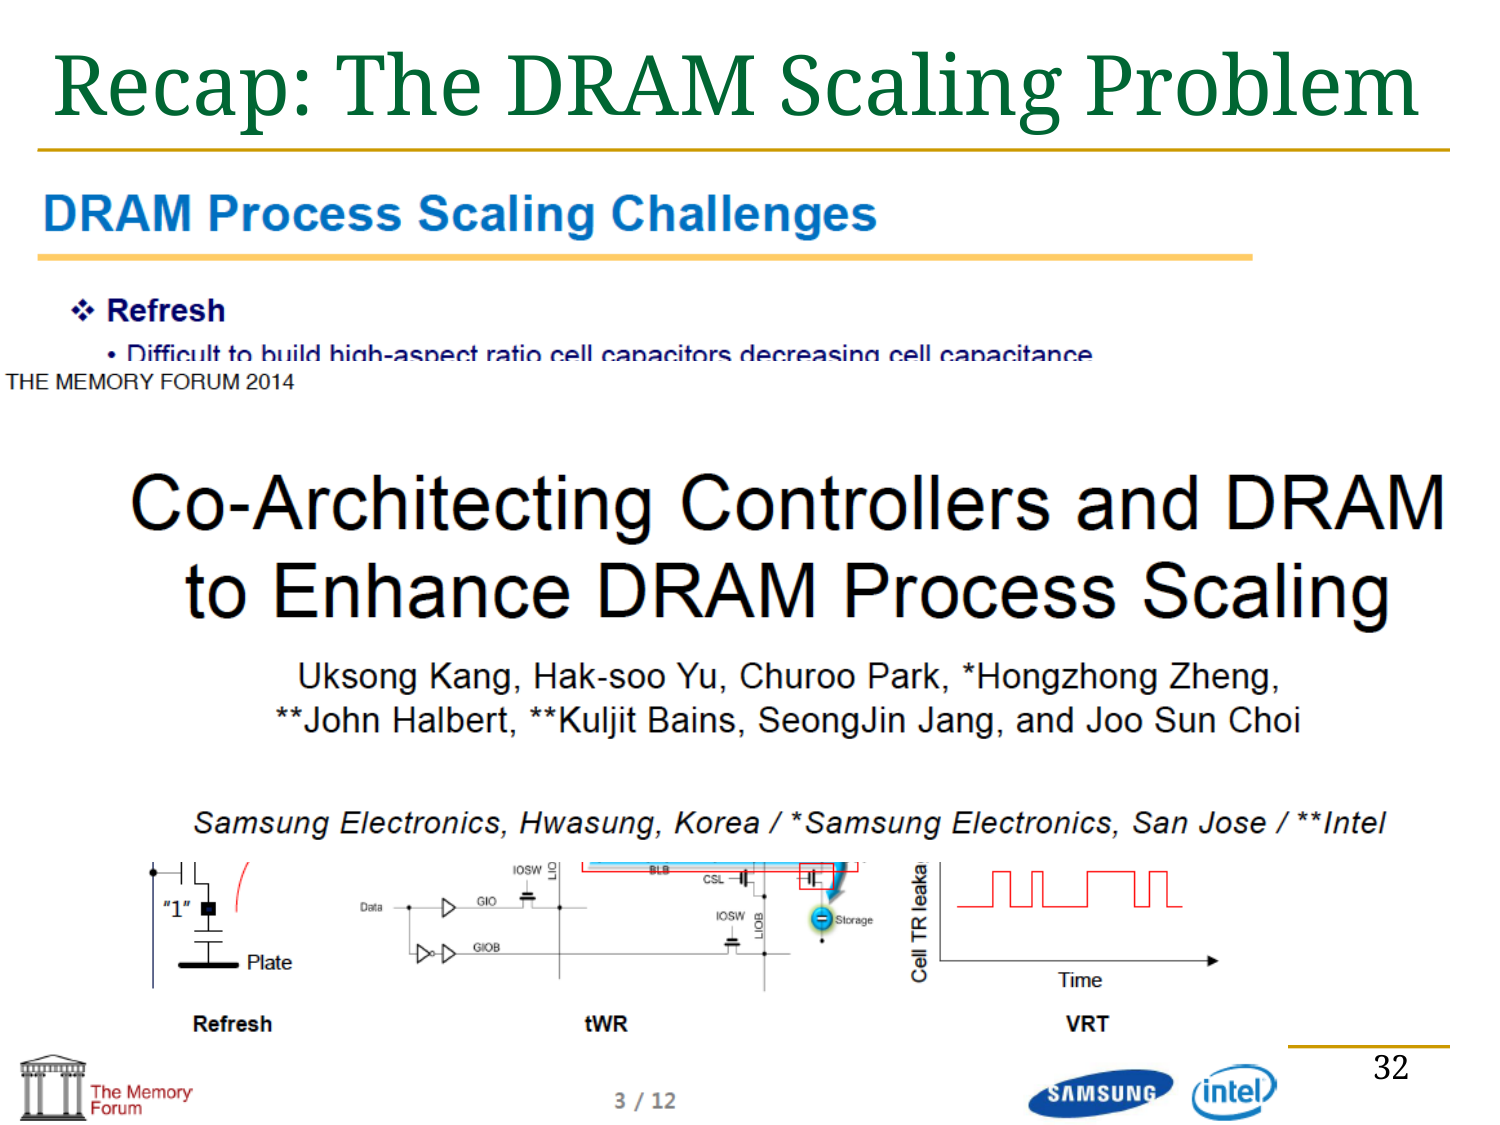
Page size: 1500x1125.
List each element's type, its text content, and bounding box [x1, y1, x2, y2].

title Recap: The DRAM Scaling Problem [37, 24, 1451, 201]
slide_number 32 [1293, 1023, 1426, 1100]
picture [0, 160, 1500, 1125]
